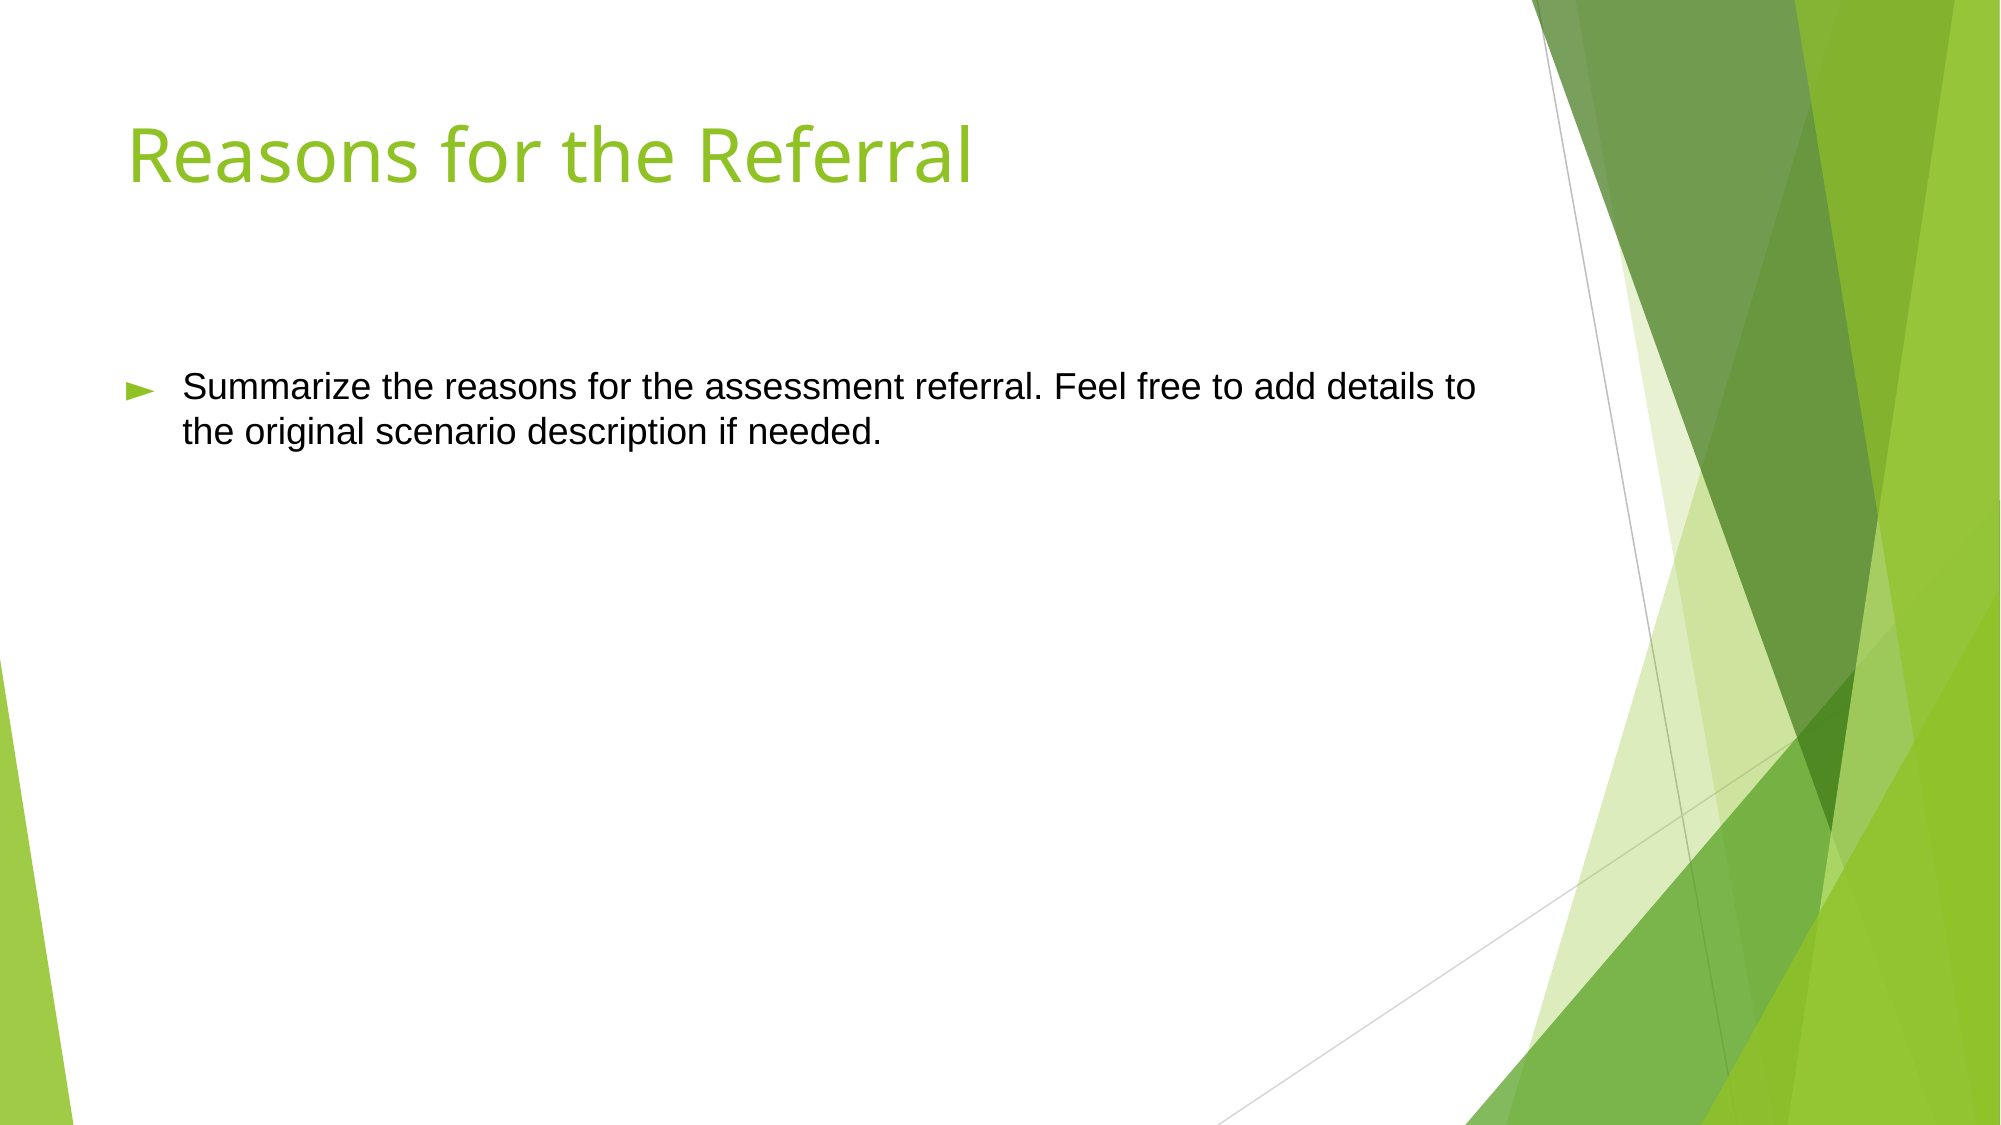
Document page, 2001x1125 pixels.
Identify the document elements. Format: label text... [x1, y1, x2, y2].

list Summarize the reasons for the assessment referral. Feel free to add details to the original scenario description if needed. [111, 354, 1522, 992]
title Reasons for the Referral [111, 99, 1522, 317]
